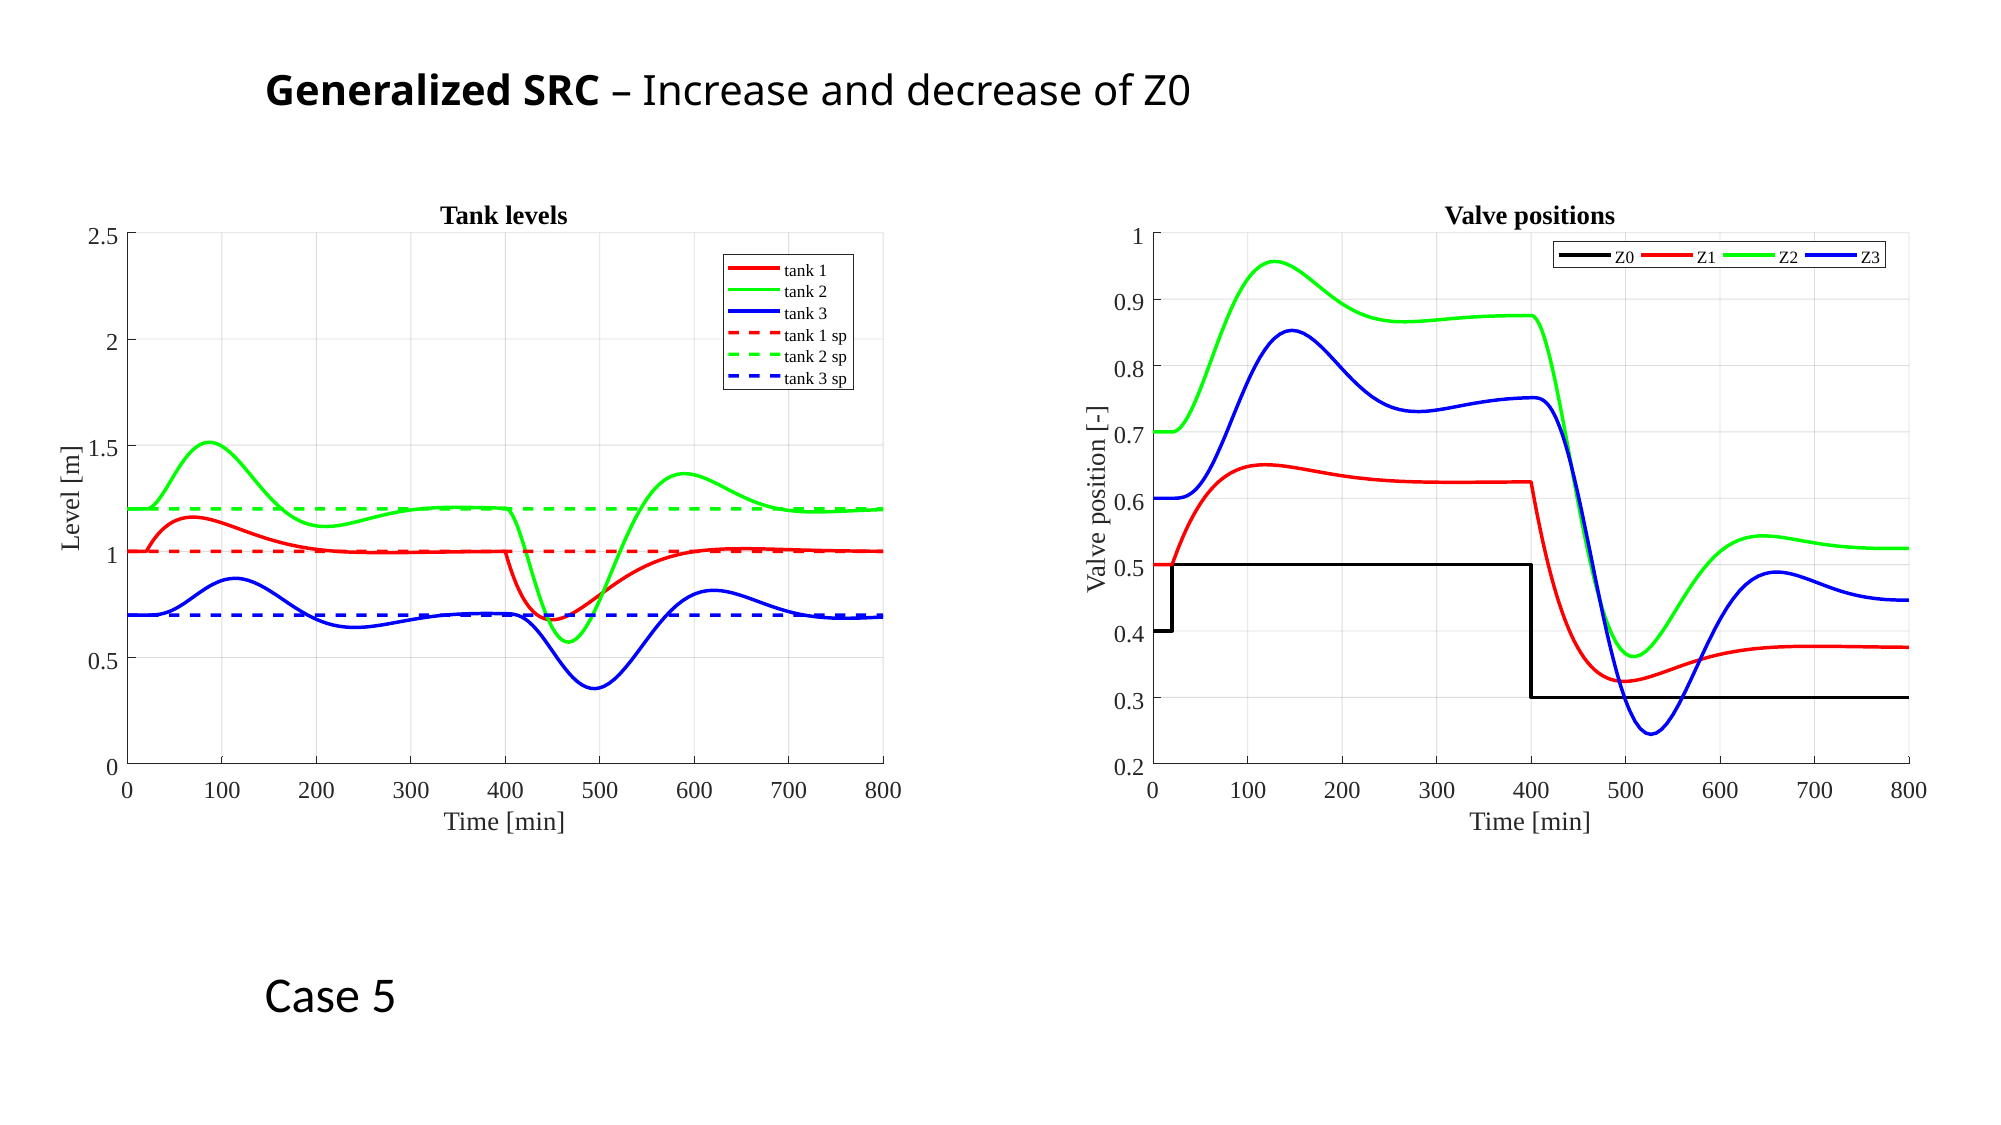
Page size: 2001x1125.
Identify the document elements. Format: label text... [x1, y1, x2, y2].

picture [1025, 184, 2000, 835]
subtitle Case 5 [249, 961, 1750, 1072]
picture [0, 184, 975, 835]
title Generalized SRC – Increase and decrease of Z0 [249, 36, 1750, 123]
